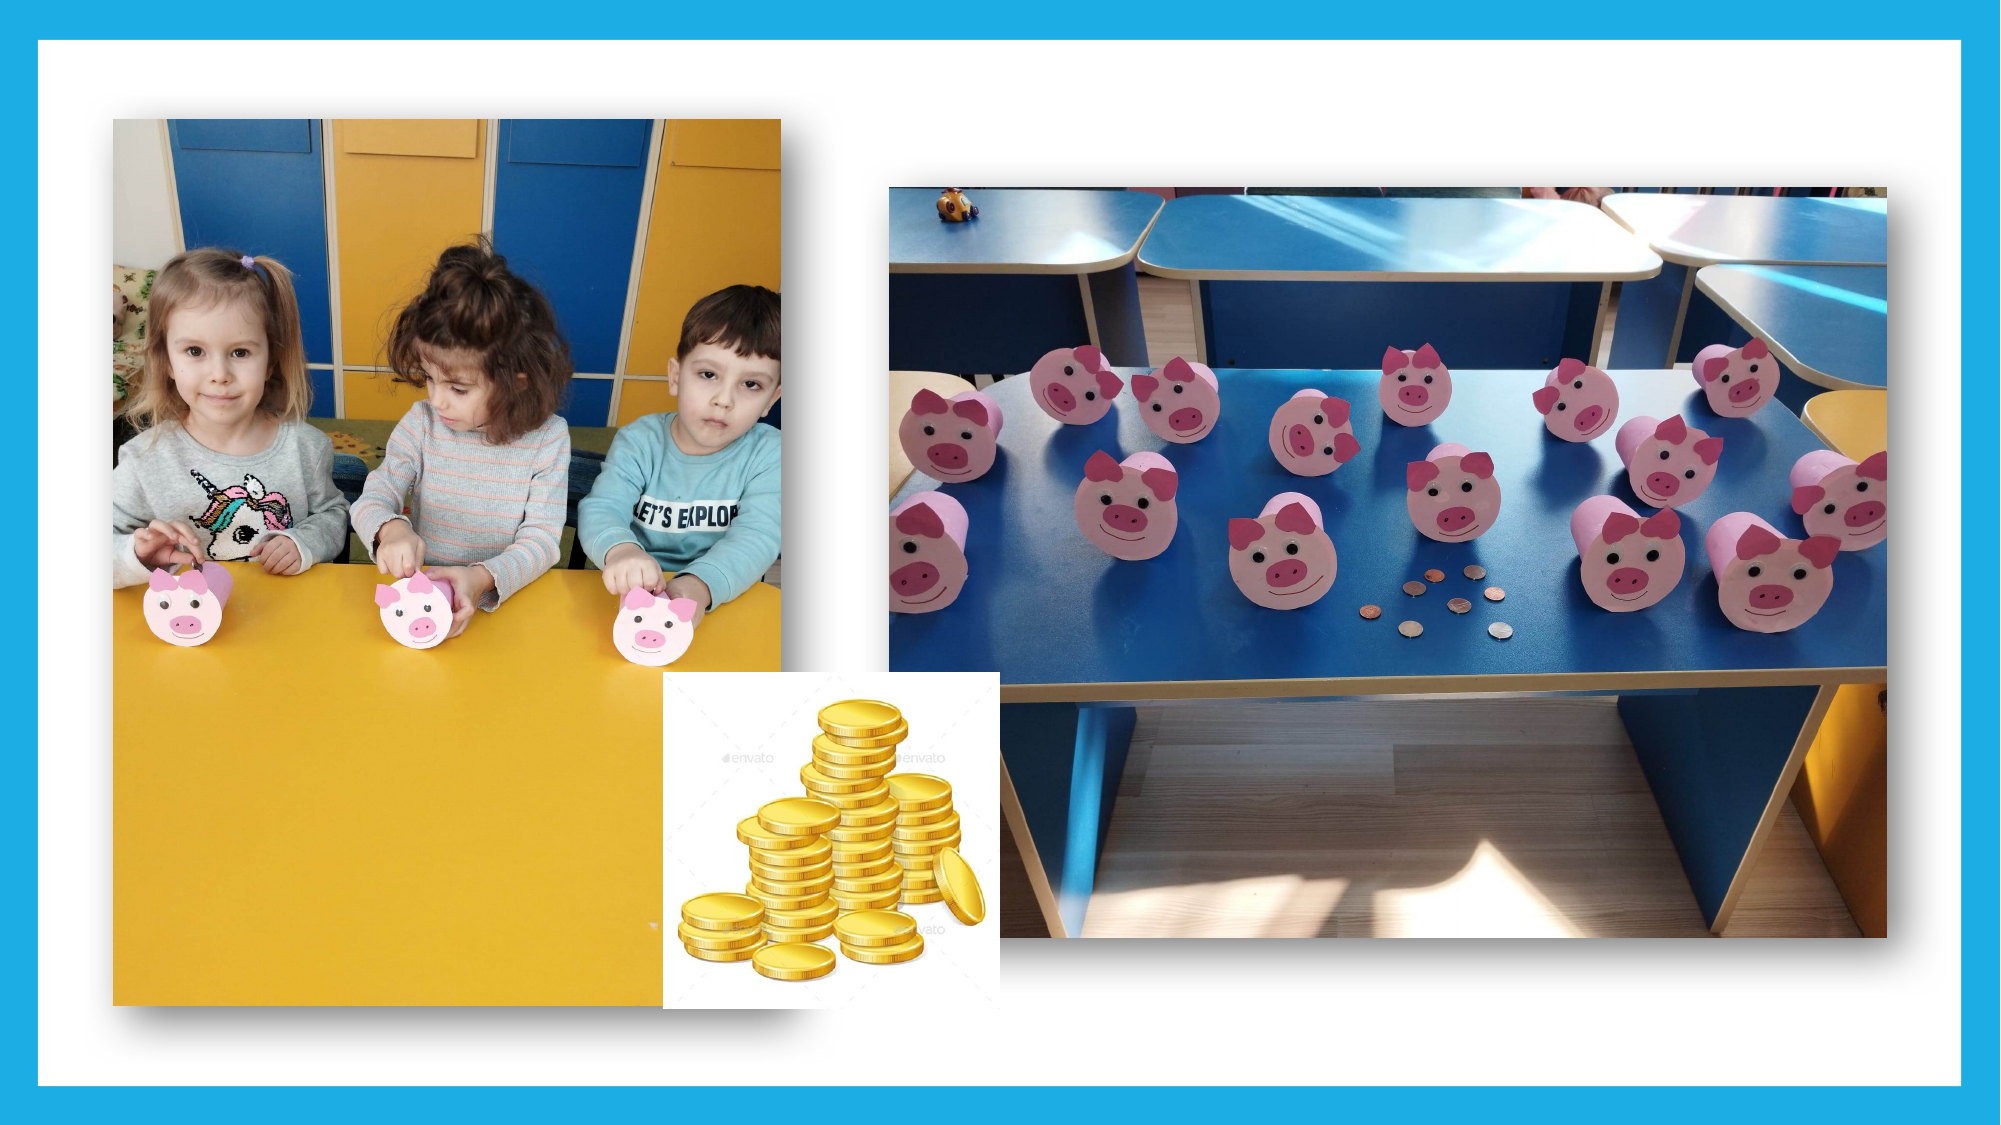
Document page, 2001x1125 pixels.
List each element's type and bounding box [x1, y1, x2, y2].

picture [113, 119, 1887, 1009]
